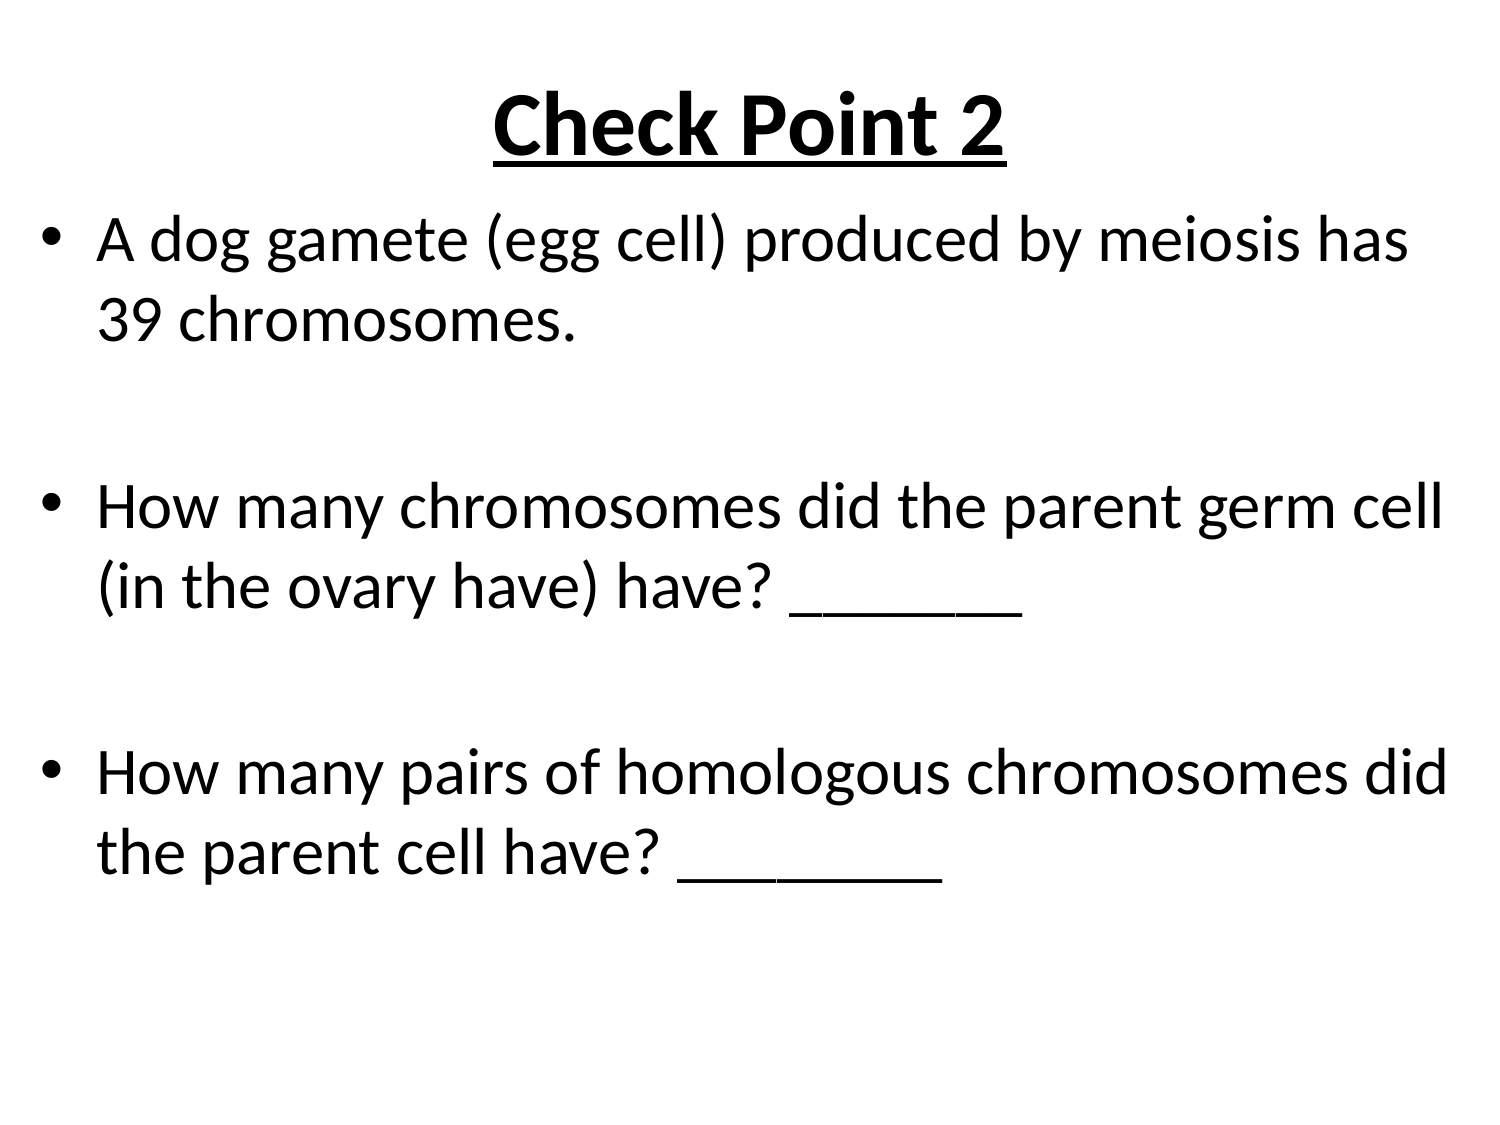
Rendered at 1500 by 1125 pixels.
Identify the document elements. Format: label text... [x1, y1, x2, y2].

list A dog gamete (egg cell) produced by meiosis has 39 chromosomes. How many chromosomes did the parent germ cell (in the ovary have) have? _______ How many pairs of homologous chromosomes did the parent cell have? ________ [24, 187, 1488, 1113]
title Check Point 2 [75, 24, 1425, 187]
